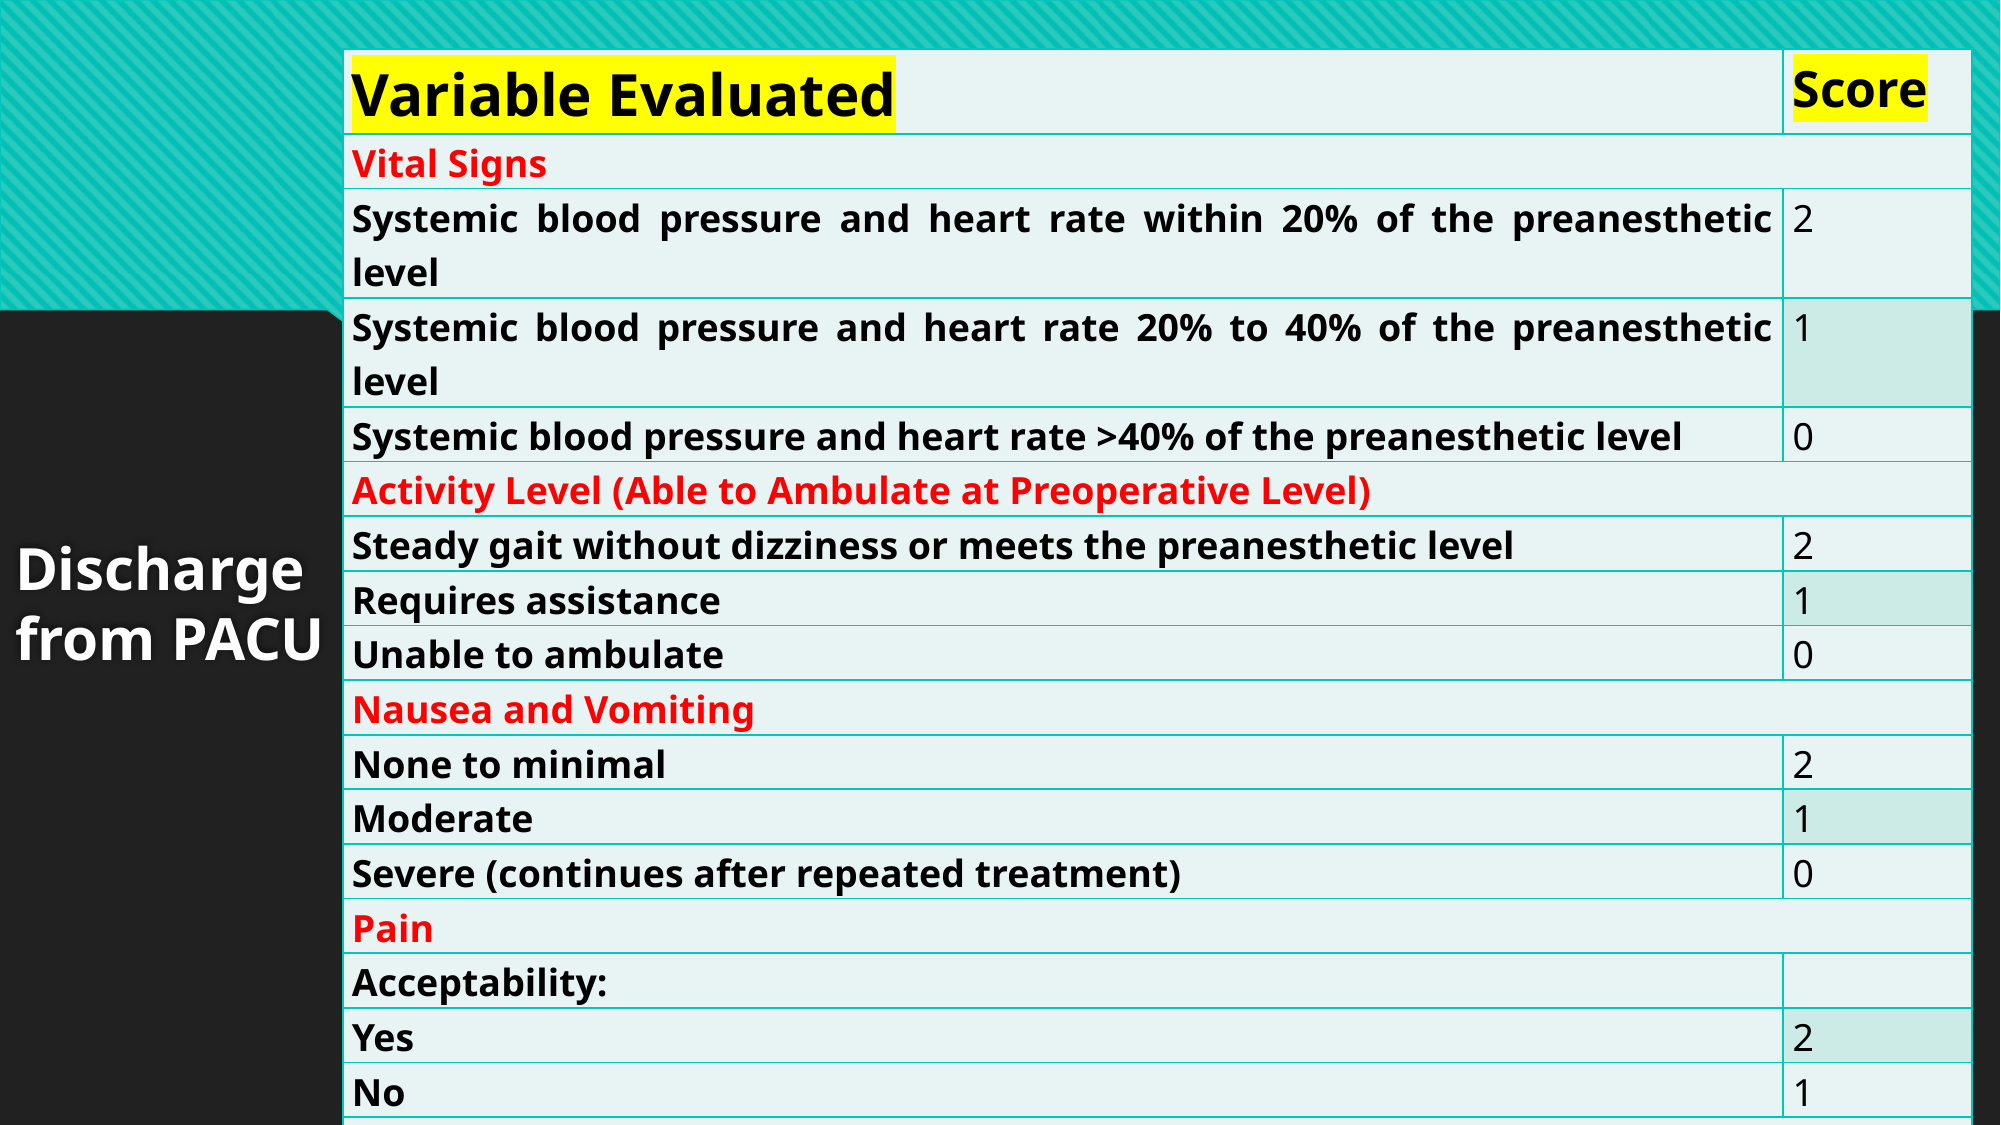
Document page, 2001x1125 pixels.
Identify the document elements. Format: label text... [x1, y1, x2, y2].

table_cell Surgical Bleeding [344, 1118, 1971, 1125]
table_cell 1 [1784, 299, 1971, 406]
table_cell 1 [1784, 572, 1971, 625]
table_cell 2 [1784, 1009, 1971, 1062]
table_cell Acceptability: [344, 954, 1782, 1007]
table_cell 2 [1784, 736, 1971, 788]
table_cell 0 [1784, 408, 1971, 461]
table_cell Requires assistance [344, 572, 1782, 625]
table_cell Systemic blood pressure and heart rate within 20% of the preanesthetic level [344, 189, 1782, 297]
table_cell 1 [1784, 790, 1971, 843]
table_cell Moderate [344, 790, 1782, 843]
table_cell Systemic blood pressure and heart rate 20% to 40% of the preanesthetic level [344, 299, 1782, 406]
table_cell Systemic blood pressure and heart rate >40% of the preanesthetic level [344, 408, 1782, 461]
table_cell 2 [1784, 517, 1971, 570]
table_cell Pain [344, 899, 1971, 952]
table_cell Severe (continues after repeated treatment) [344, 845, 1782, 898]
table_cell Unable to ambulate [344, 626, 1782, 679]
table_cell 2 [1784, 189, 1971, 297]
table_cell Nausea and Vomiting [344, 681, 1971, 734]
table_header Variable Evaluated [344, 50, 1782, 133]
table_cell 0 [1784, 626, 1971, 679]
table_cell No [344, 1063, 1782, 1116]
table_cell Yes [344, 1009, 1782, 1062]
table_cell Activity Level (Able to Ambulate at Preoperative Level) [344, 462, 1971, 515]
table_cell [1784, 954, 1971, 1007]
table_cell Vital Signs [344, 135, 1971, 188]
table_cell 1 [1784, 1063, 1971, 1116]
table_header Score [1784, 50, 1971, 133]
table_cell Steady gait without dizziness or meets the preanesthetic level [344, 517, 1782, 570]
table_cell 0 [1784, 845, 1971, 898]
title Discharge from PACU [0, 527, 342, 680]
table_cell None to minimal [344, 736, 1782, 788]
